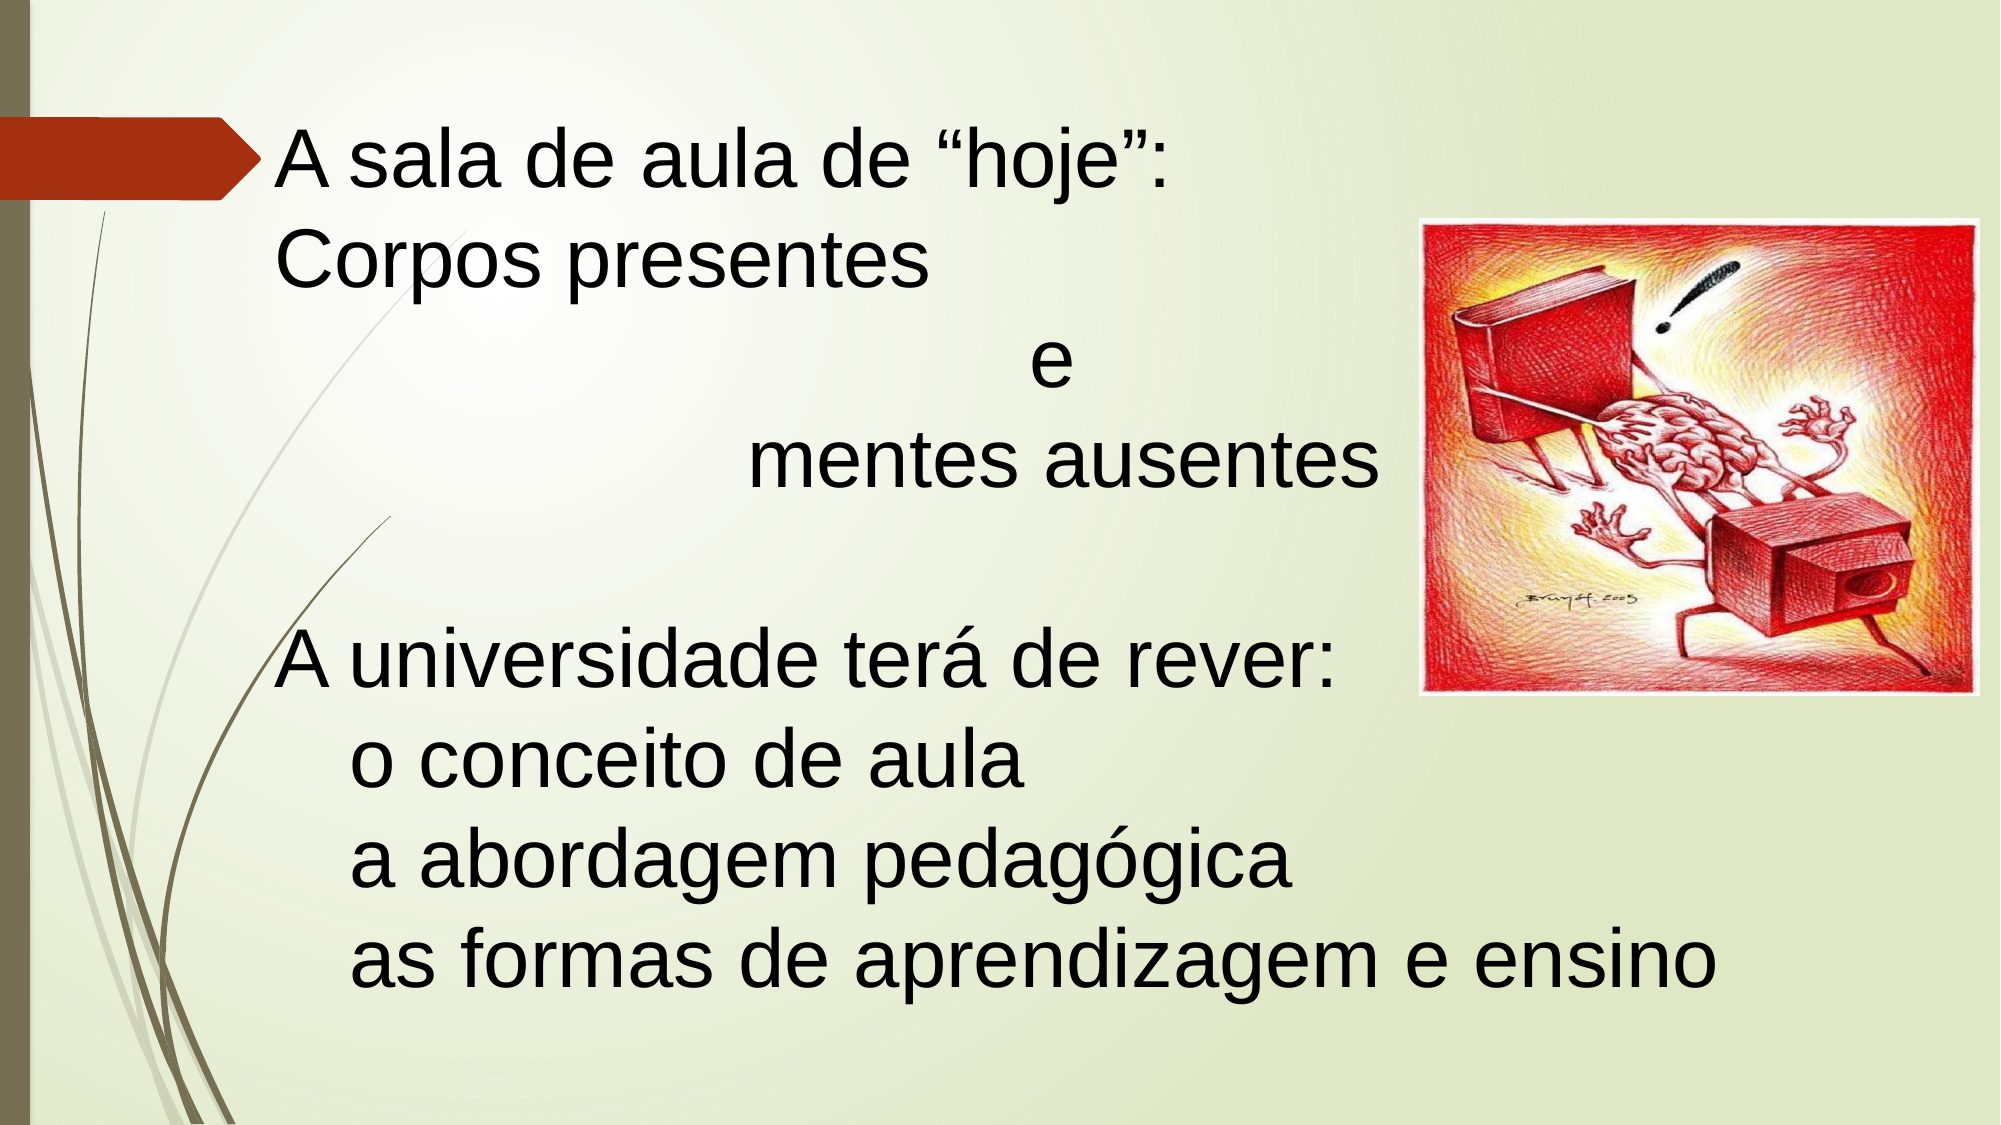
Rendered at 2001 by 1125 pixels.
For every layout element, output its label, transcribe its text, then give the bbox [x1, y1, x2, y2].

picture [1418, 218, 1980, 696]
text_box A sala de aula de “hoje”: Corpos presentes e mentes ausentes A universidade terá de rever: o conceito de aula a abordagem pedagógica as formas de aprendizagem e ensino [259, 97, 1870, 1125]
